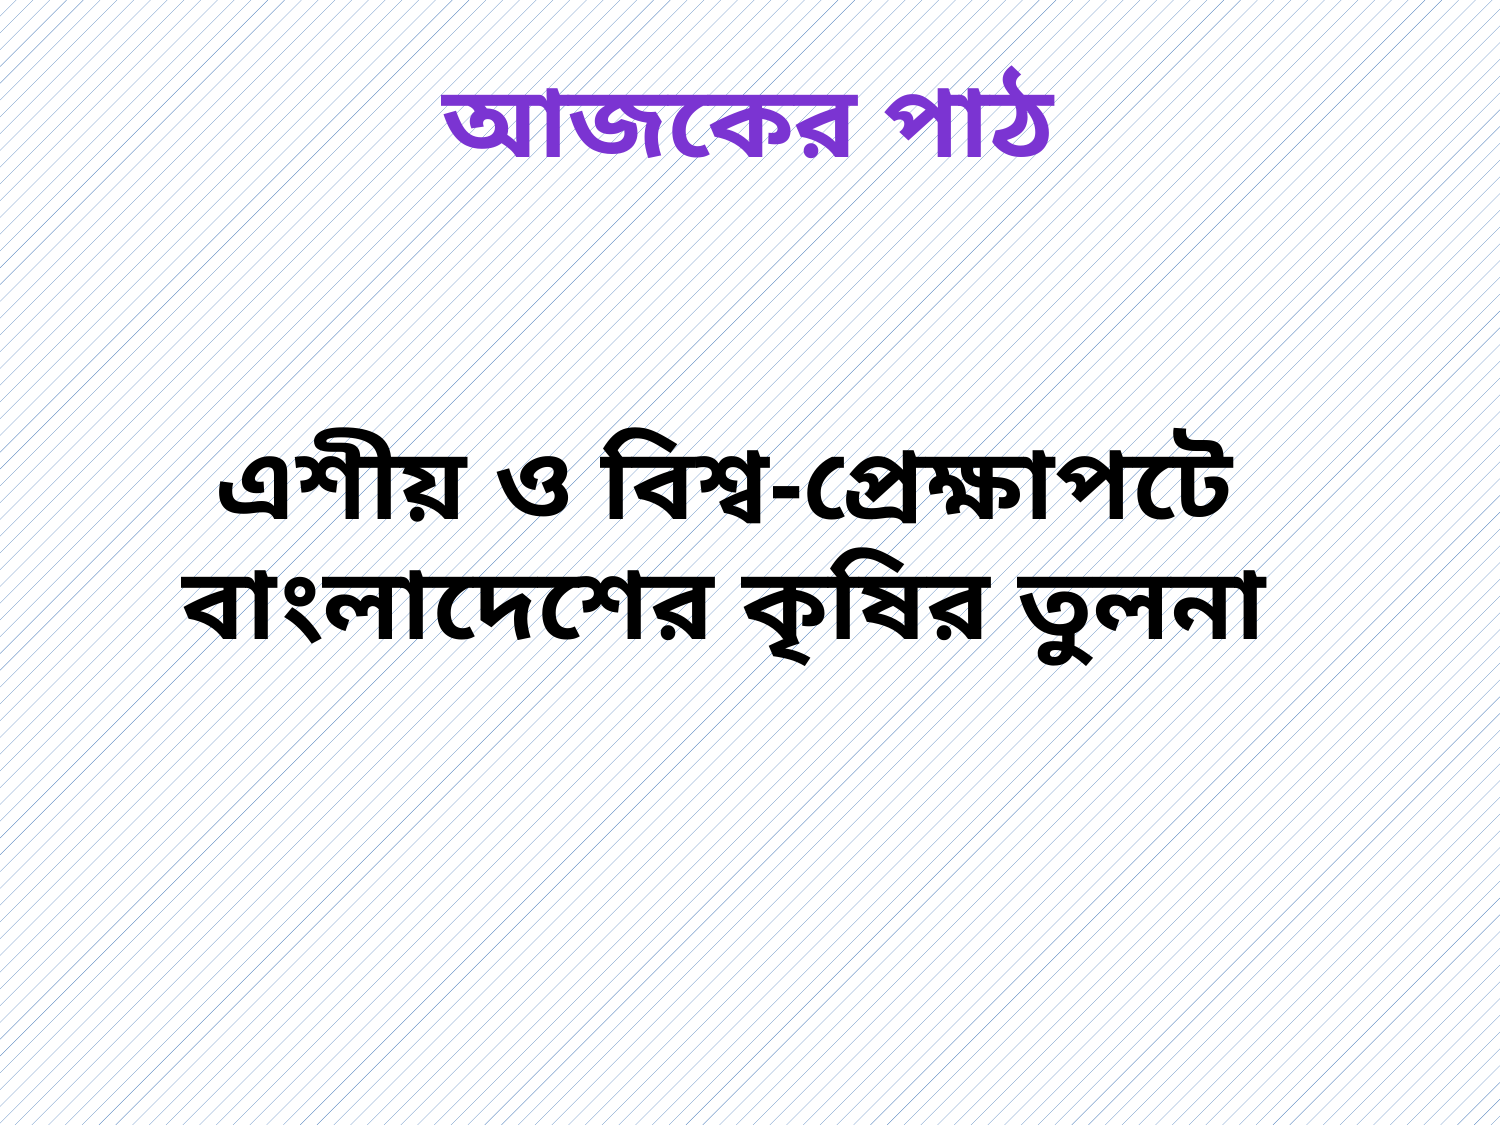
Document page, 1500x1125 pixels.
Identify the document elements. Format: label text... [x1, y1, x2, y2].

text_box আজকের পাঠ [427, 50, 1069, 185]
text_box এশীয় ও বিশ্ব-প্রেক্ষাপটে বাংলাদেশের কৃষির তুলনা [62, 412, 1388, 668]
